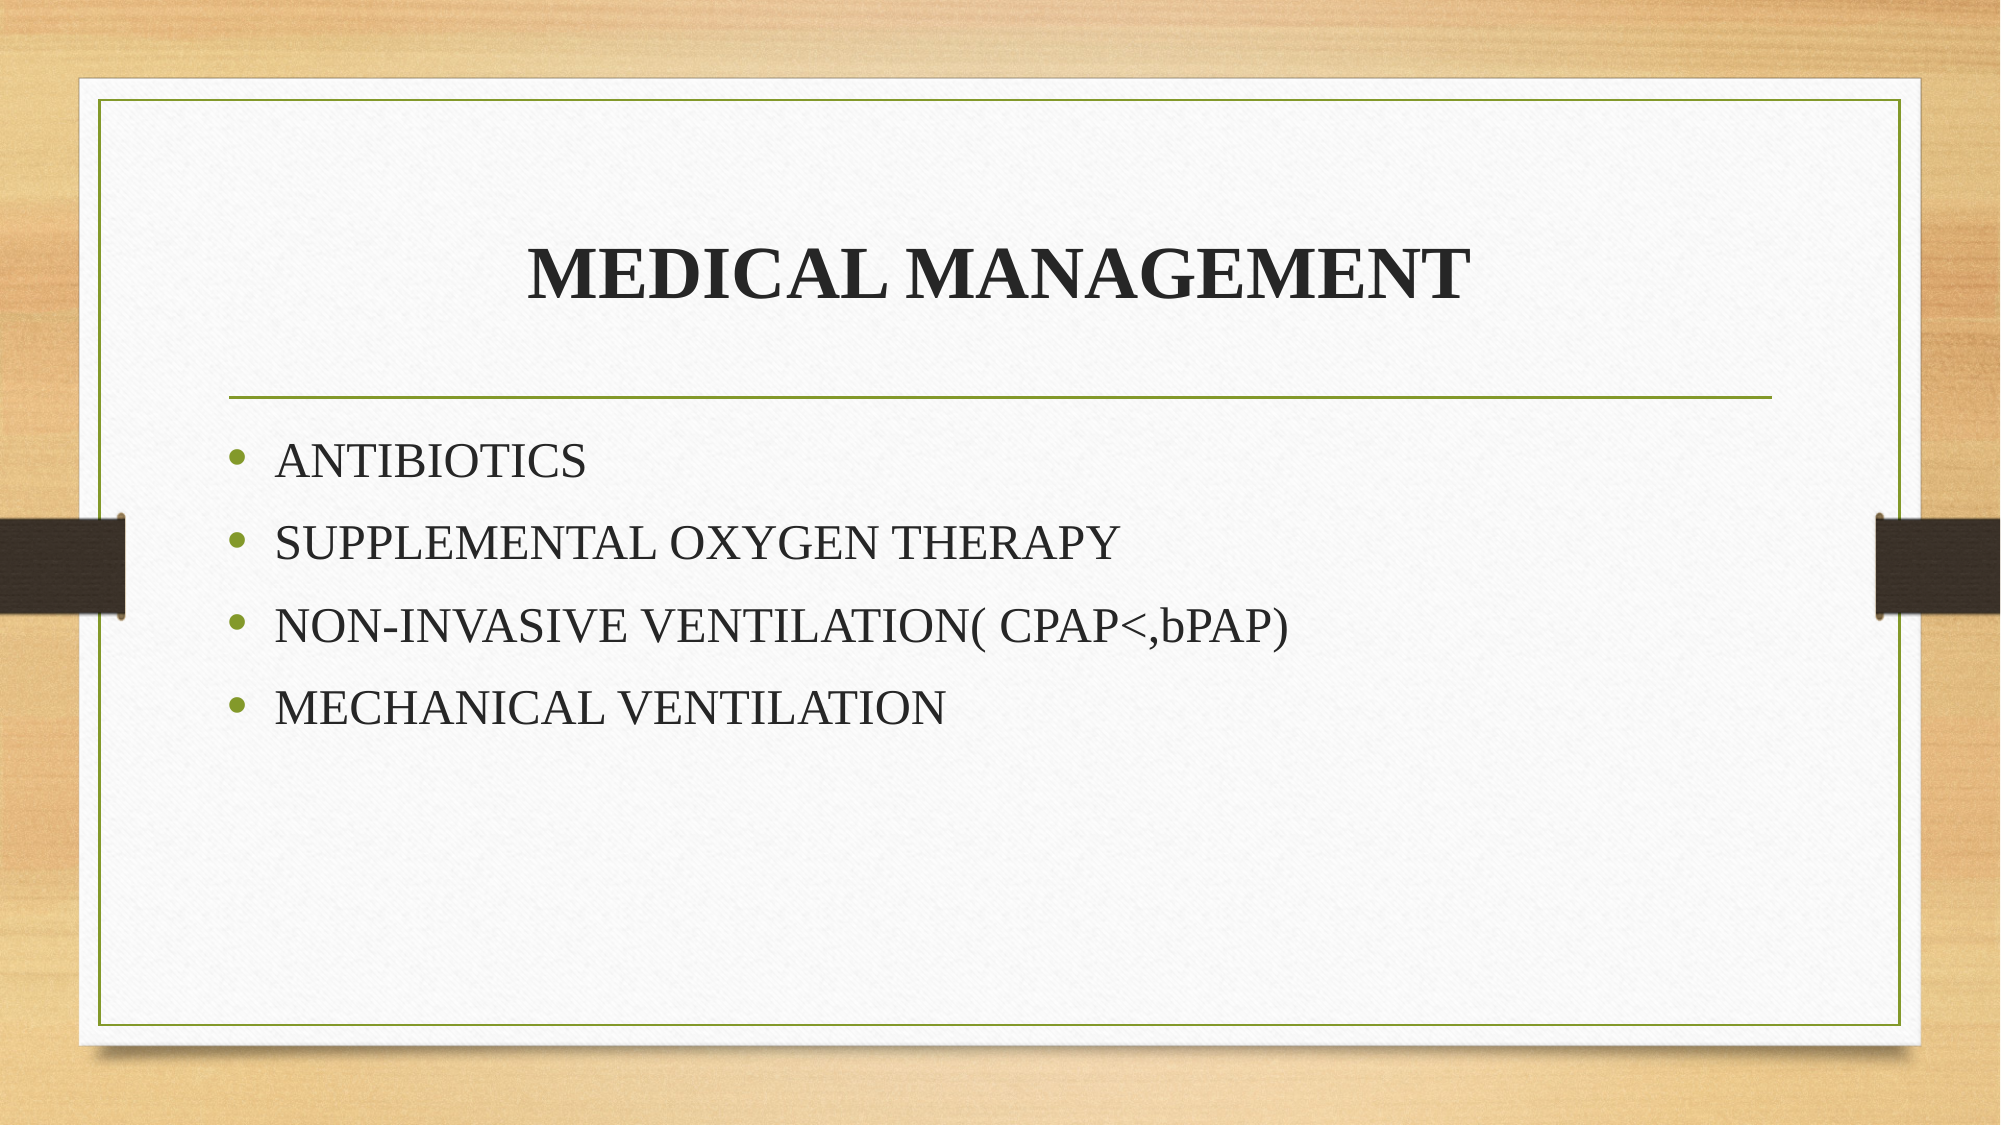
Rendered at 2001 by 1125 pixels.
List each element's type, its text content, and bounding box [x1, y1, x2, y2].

picture [0, 0, 2001, 1125]
title MEDICAL MANAGEMENT [212, 161, 1788, 375]
list ANTIBIOTICS SUPPLEMENTAL OXYGEN THERAPY NON-INVASIVE VENTILATION( CPAP<,bPAP) MECHANICAL VENTILATION [212, 419, 1788, 964]
